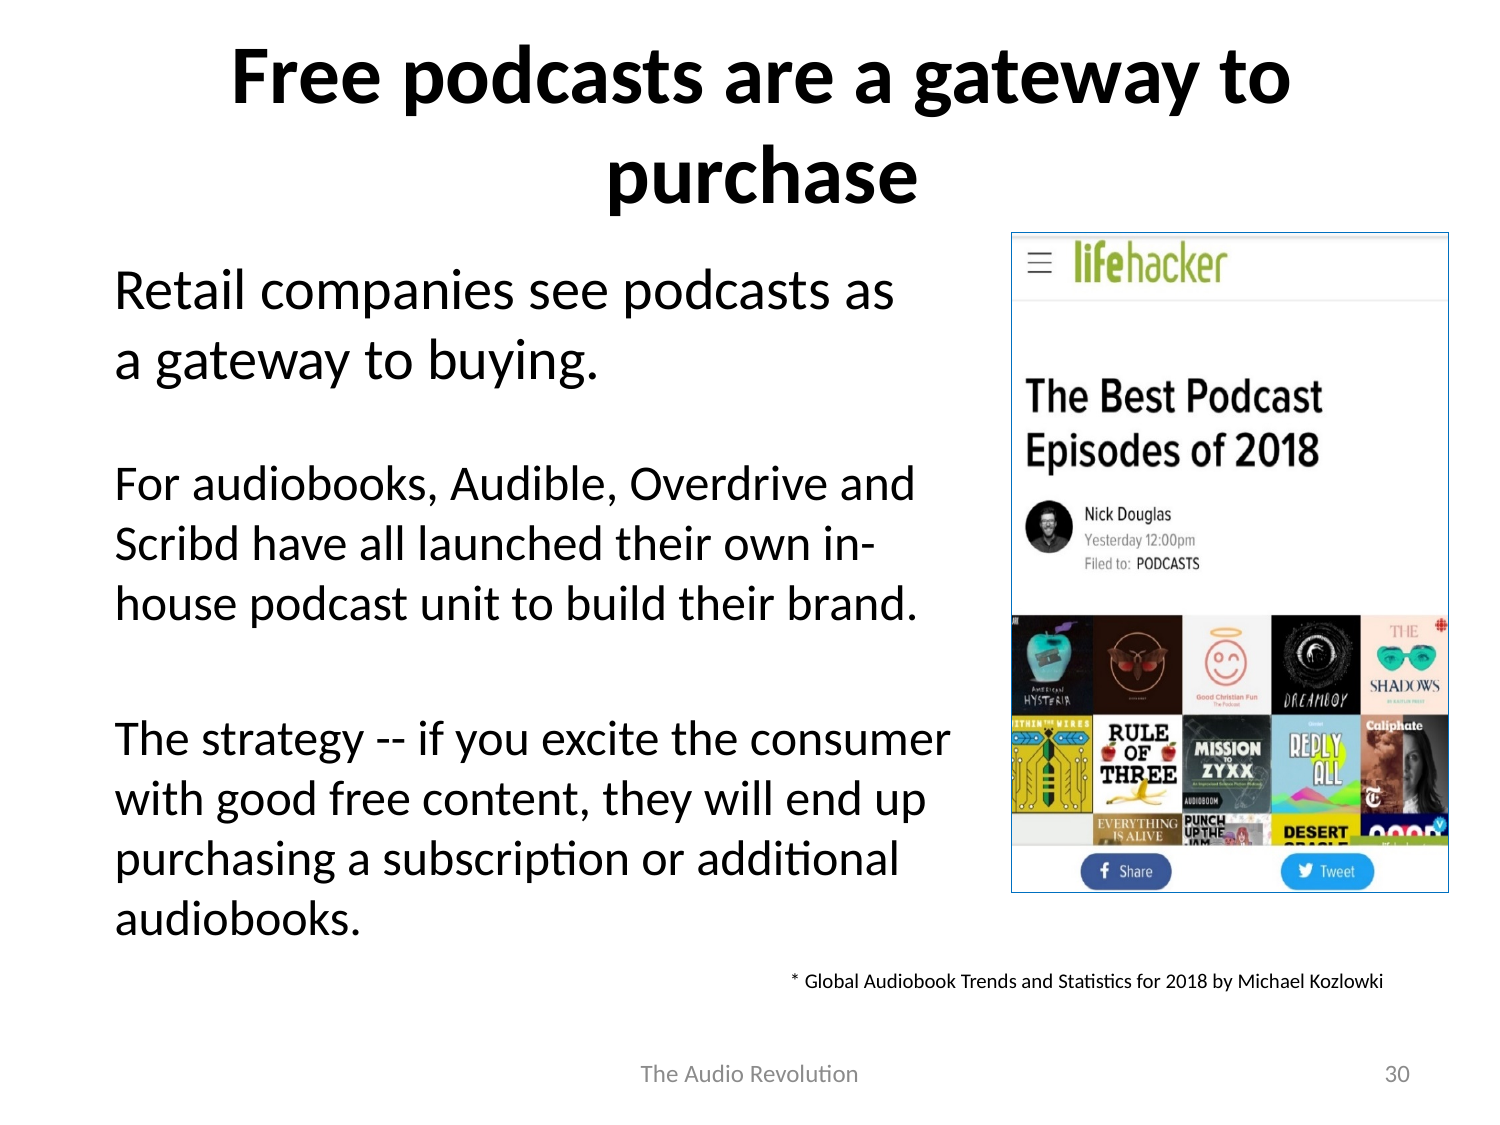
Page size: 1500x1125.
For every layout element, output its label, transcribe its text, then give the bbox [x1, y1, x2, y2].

slide_number 30 [1074, 1042, 1425, 1103]
text_box The strategy -- if you excite the consumer with good free content, they will end up purchasing a subscription or additional audiobooks. [99, 698, 1036, 998]
text_box Retail companies see podcasts as a gateway to buying. For audiobooks, Audible, Overdrive and Scribd have all launched their own in-house podcast unit to build their brand. [99, 243, 951, 698]
title Free podcasts are a gateway to purchase [99, 26, 1425, 215]
footer The Audio Revolution [512, 1042, 988, 1103]
text_box * Global Audiobook Trends and Statistics for 2018 by Michael Kozlowki [774, 960, 1425, 1001]
picture [1011, 232, 1450, 893]
